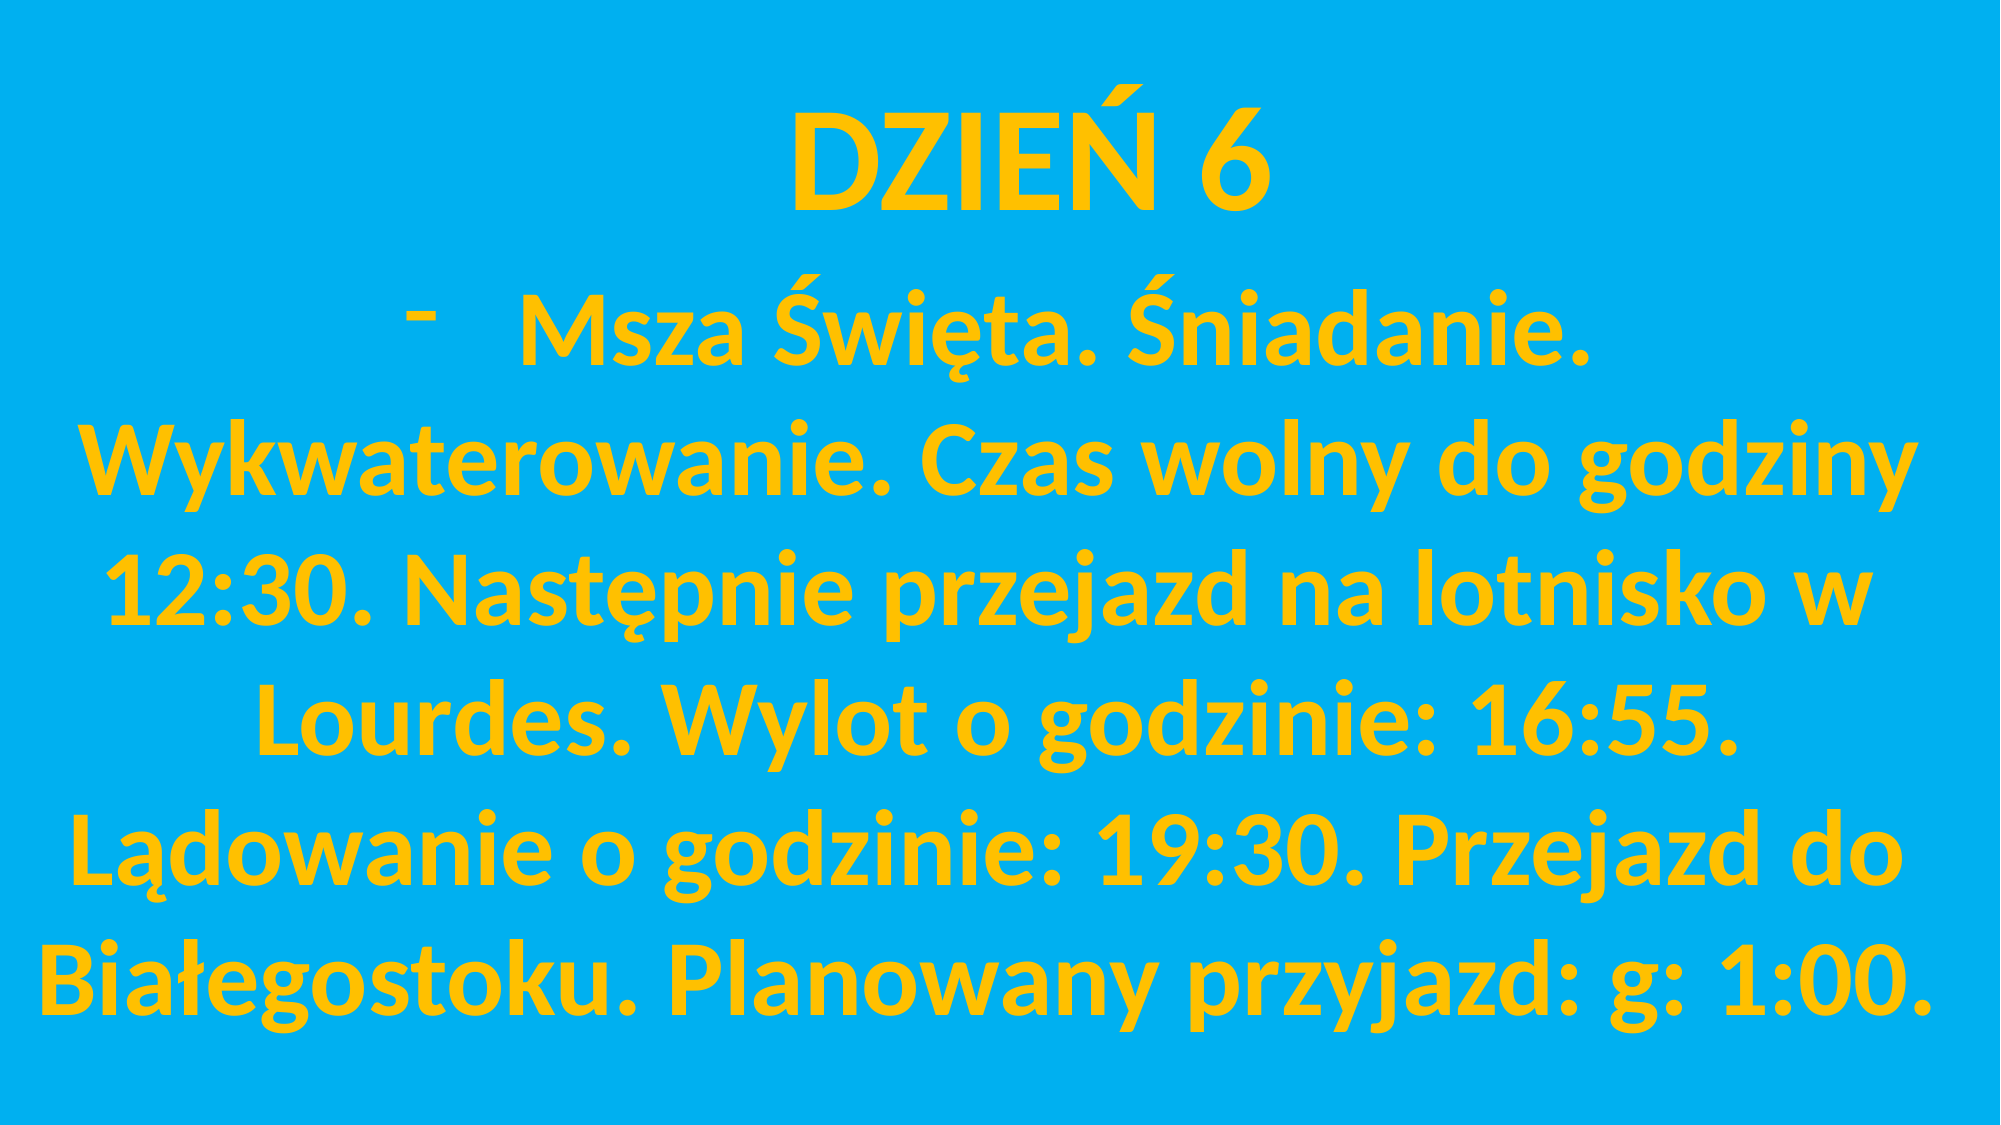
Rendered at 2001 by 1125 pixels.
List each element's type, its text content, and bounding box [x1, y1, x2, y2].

text_box Msza Święta. Śniadanie. Wykwaterowanie. Czas wolny do godziny 12:30. Następnie przejazd na lotnisko w Lourdes. Wylot o godzinie: 16:55. Lądowanie o godzinie: 19:30. Przejazd do Białegostoku. Planowany przyjazd: g: 1:00. [21, 249, 1979, 1045]
text_box DZIEŃ 6 [772, 52, 1289, 248]
